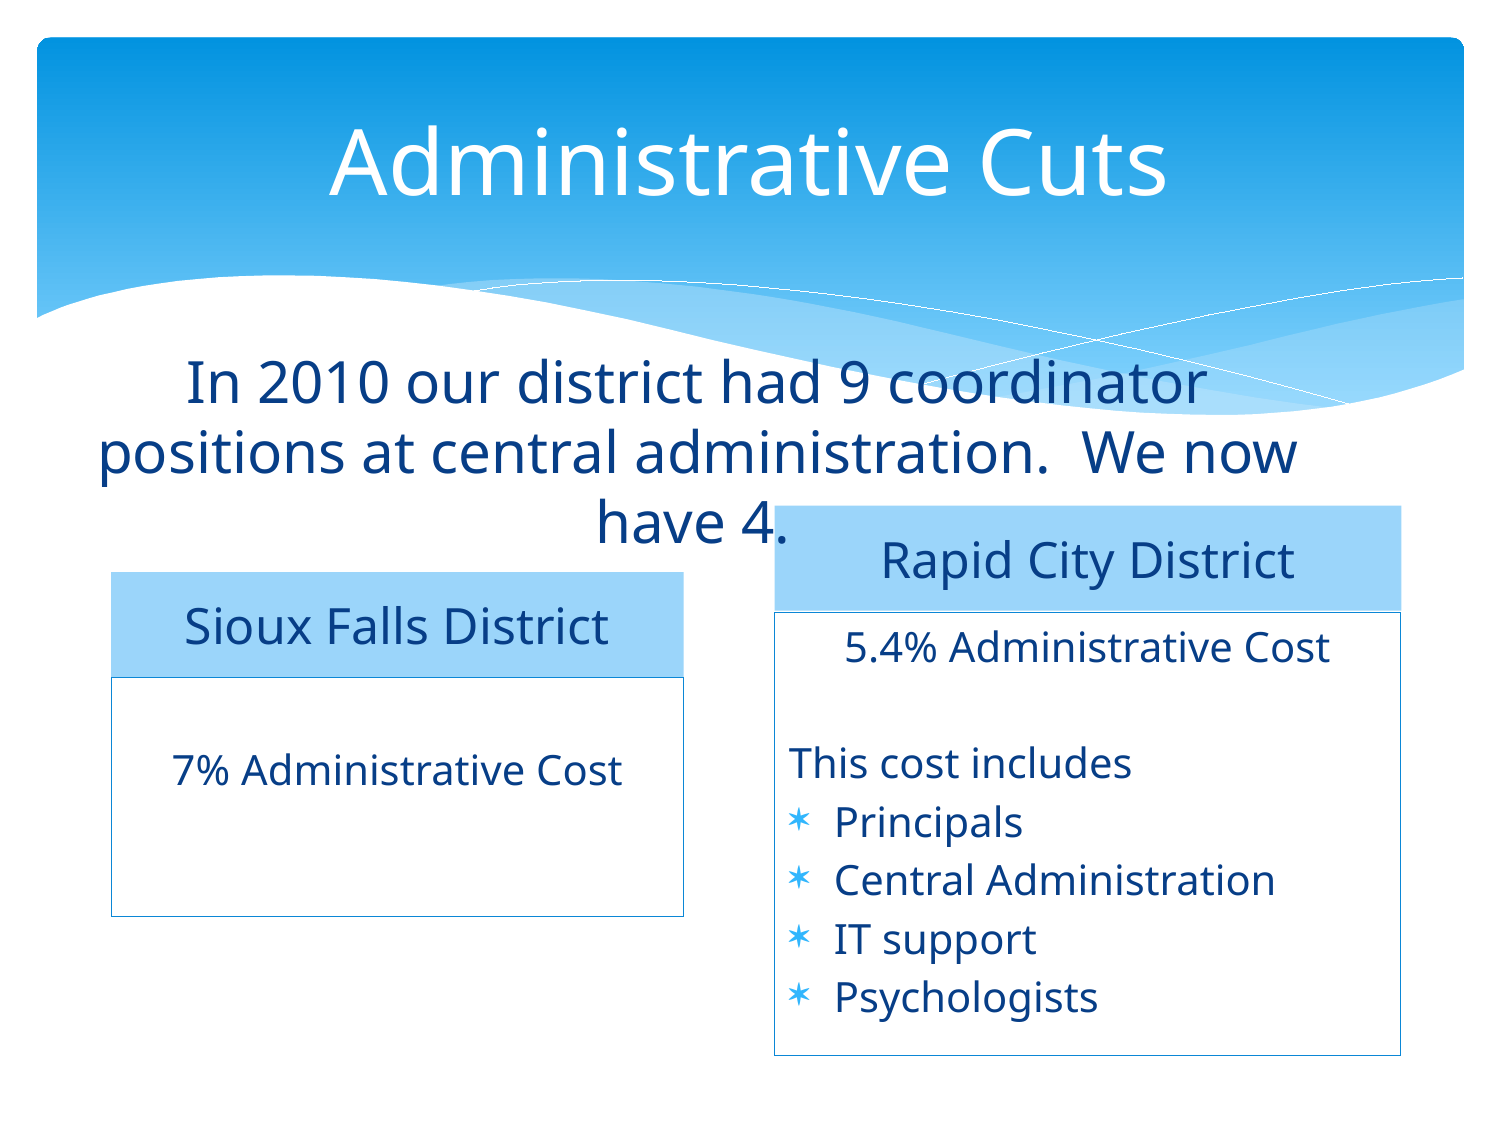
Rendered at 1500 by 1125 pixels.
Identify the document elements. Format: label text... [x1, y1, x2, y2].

title Administrative Cuts [75, 55, 1425, 261]
list Sioux Falls District [111, 608, 684, 677]
list 5.4% Administrative Cost This cost includes Principals Central Administration IT support Psychologists [774, 612, 1401, 1056]
list Rapid City District [774, 505, 1402, 611]
text_box In 2010 our district had 9 coordinator positions at central administration. We now have 4. [45, 338, 1350, 608]
list 7% Administrative Cost [111, 677, 684, 917]
